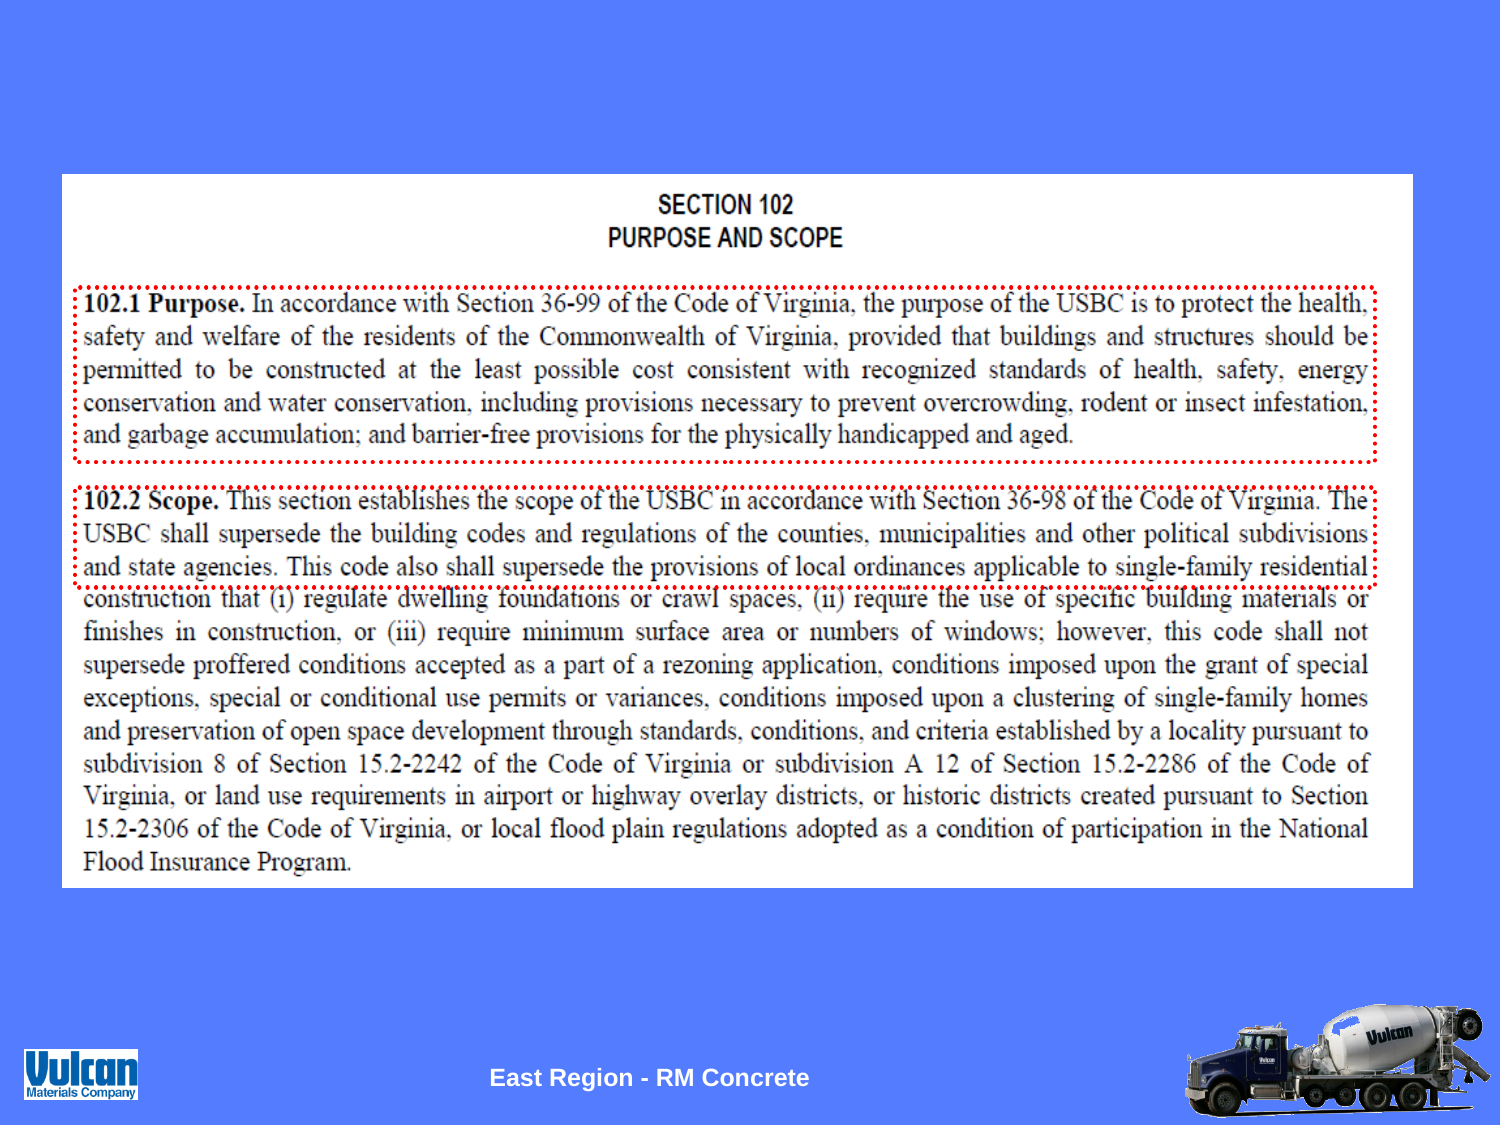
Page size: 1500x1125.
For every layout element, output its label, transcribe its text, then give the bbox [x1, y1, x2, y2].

picture [1175, 999, 1500, 1125]
footer East Region - RM Concrete [149, 1049, 1151, 1103]
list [62, 174, 1413, 888]
picture [24, 1049, 138, 1100]
